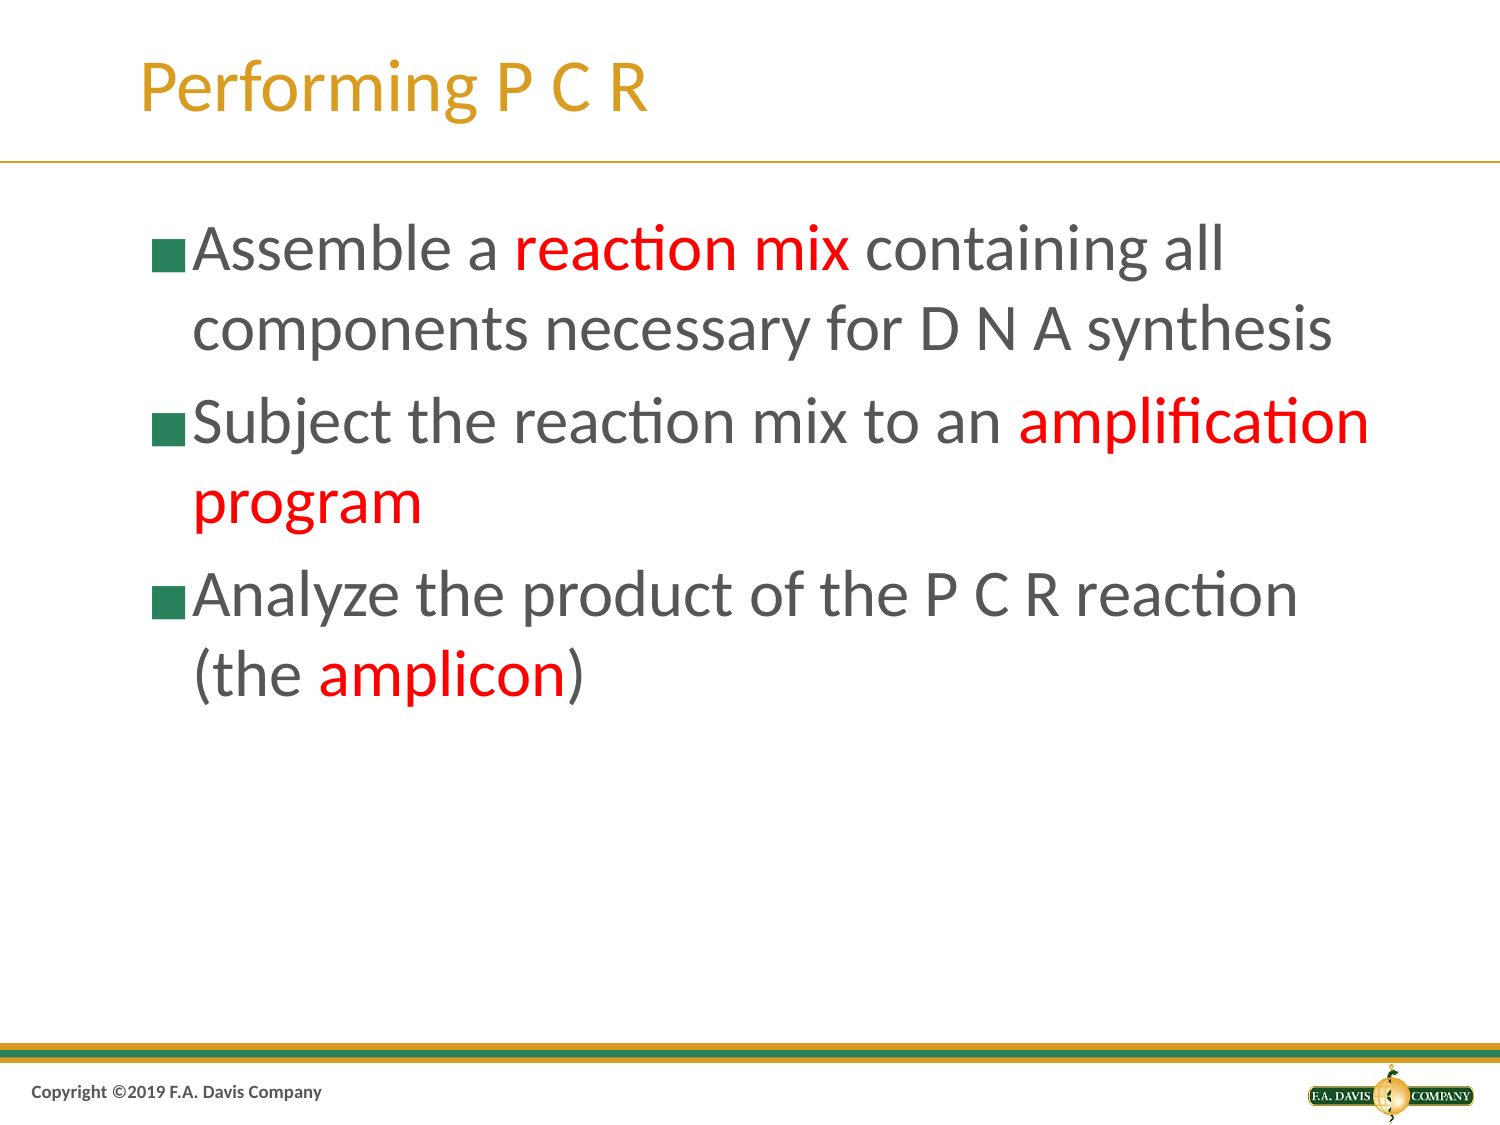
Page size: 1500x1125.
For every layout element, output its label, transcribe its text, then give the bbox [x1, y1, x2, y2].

picture [1308, 1064, 1474, 1124]
title Performing P C R [124, 0, 1475, 189]
list Assemble a reaction mix containing all components necessary for D N A synthesis Subject the reaction mix to an amplification program Analyze the product of the P C R reaction (the amplicon) [75, 196, 1425, 864]
picture [0, 1058, 1500, 1063]
picture [0, 1043, 1500, 1050]
